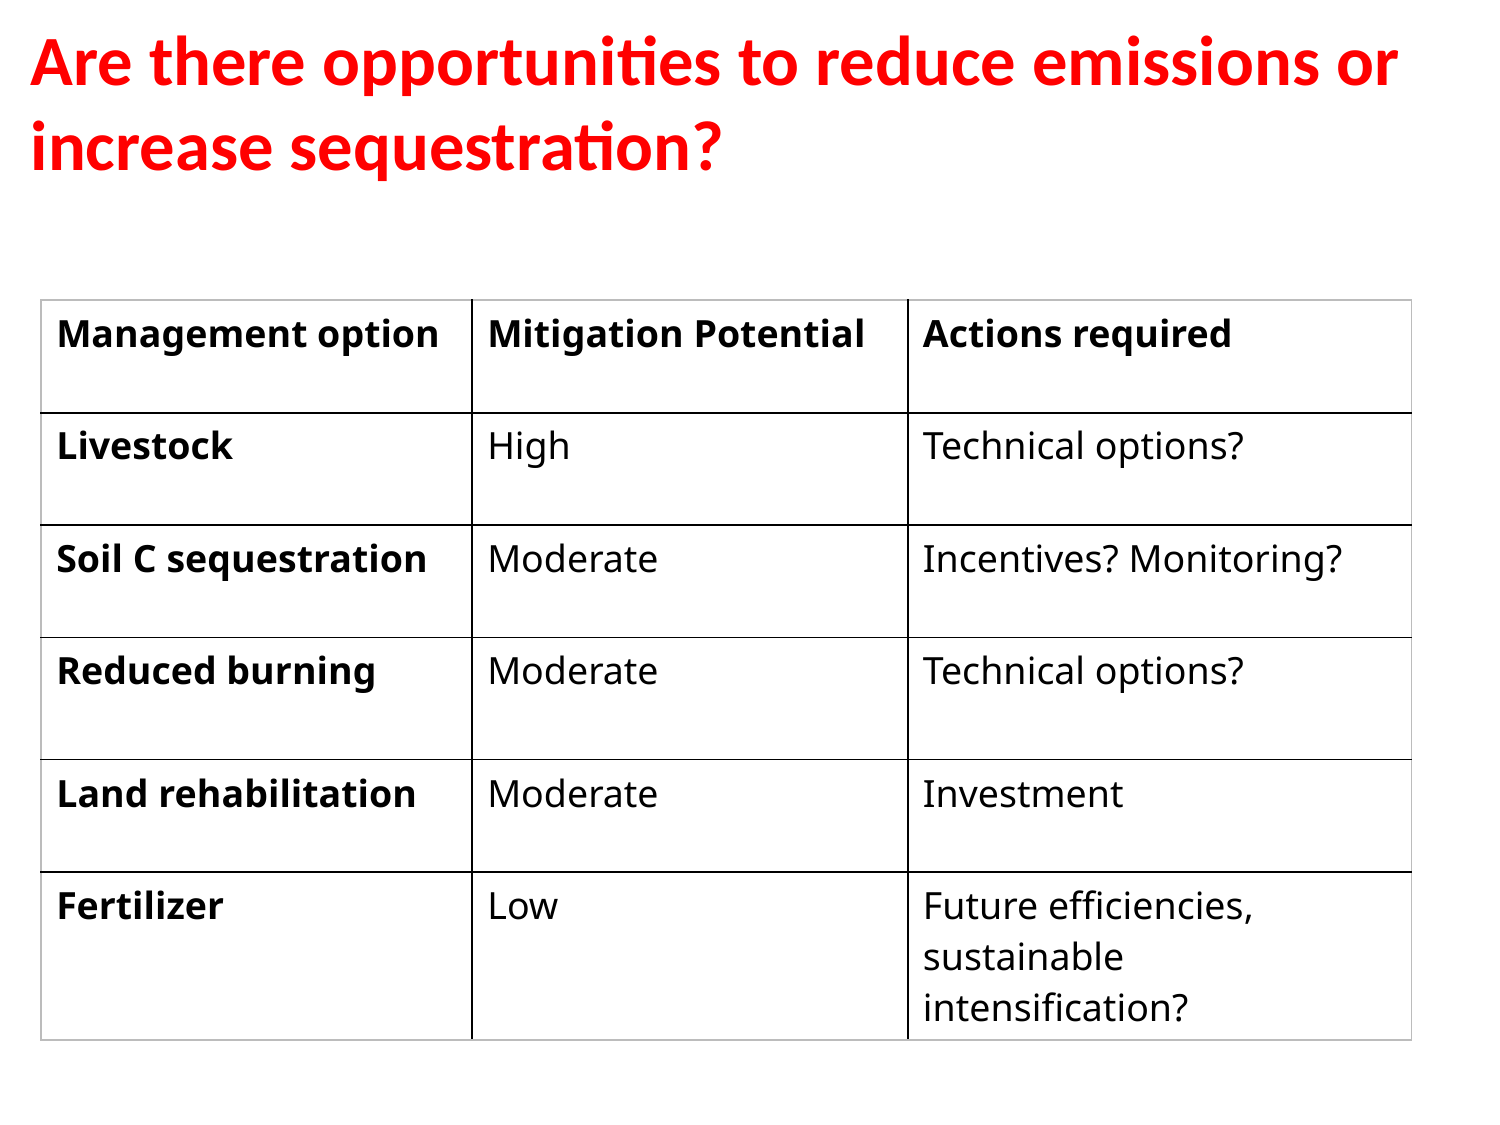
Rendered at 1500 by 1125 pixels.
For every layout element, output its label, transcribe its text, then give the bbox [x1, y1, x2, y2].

table_cell Future efficiencies, sustainable intensification? [909, 873, 1411, 1039]
table_cell Investment [909, 760, 1411, 871]
table_header Management option [42, 301, 471, 412]
table_cell Land rehabilitation [42, 760, 471, 871]
table_cell Incentives? Monitoring? [909, 526, 1411, 637]
table_cell Reduced burning [42, 638, 471, 759]
table_cell Fertilizer [42, 873, 471, 1039]
table_cell Moderate [473, 638, 907, 759]
table_cell Technical options? [909, 414, 1411, 524]
table_cell Moderate [473, 760, 907, 871]
title Are there opportunities to reduce emissions or increase sequestration? [15, 7, 1424, 195]
table_header Actions required [909, 301, 1411, 412]
table_cell Soil C sequestration [42, 526, 471, 637]
table_cell Low [473, 873, 907, 1039]
table_cell High [473, 414, 907, 524]
table_cell Moderate [473, 526, 907, 637]
table_cell Technical options? [909, 638, 1411, 759]
table_header Mitigation Potential [473, 301, 907, 412]
table_cell Livestock [42, 414, 471, 524]
